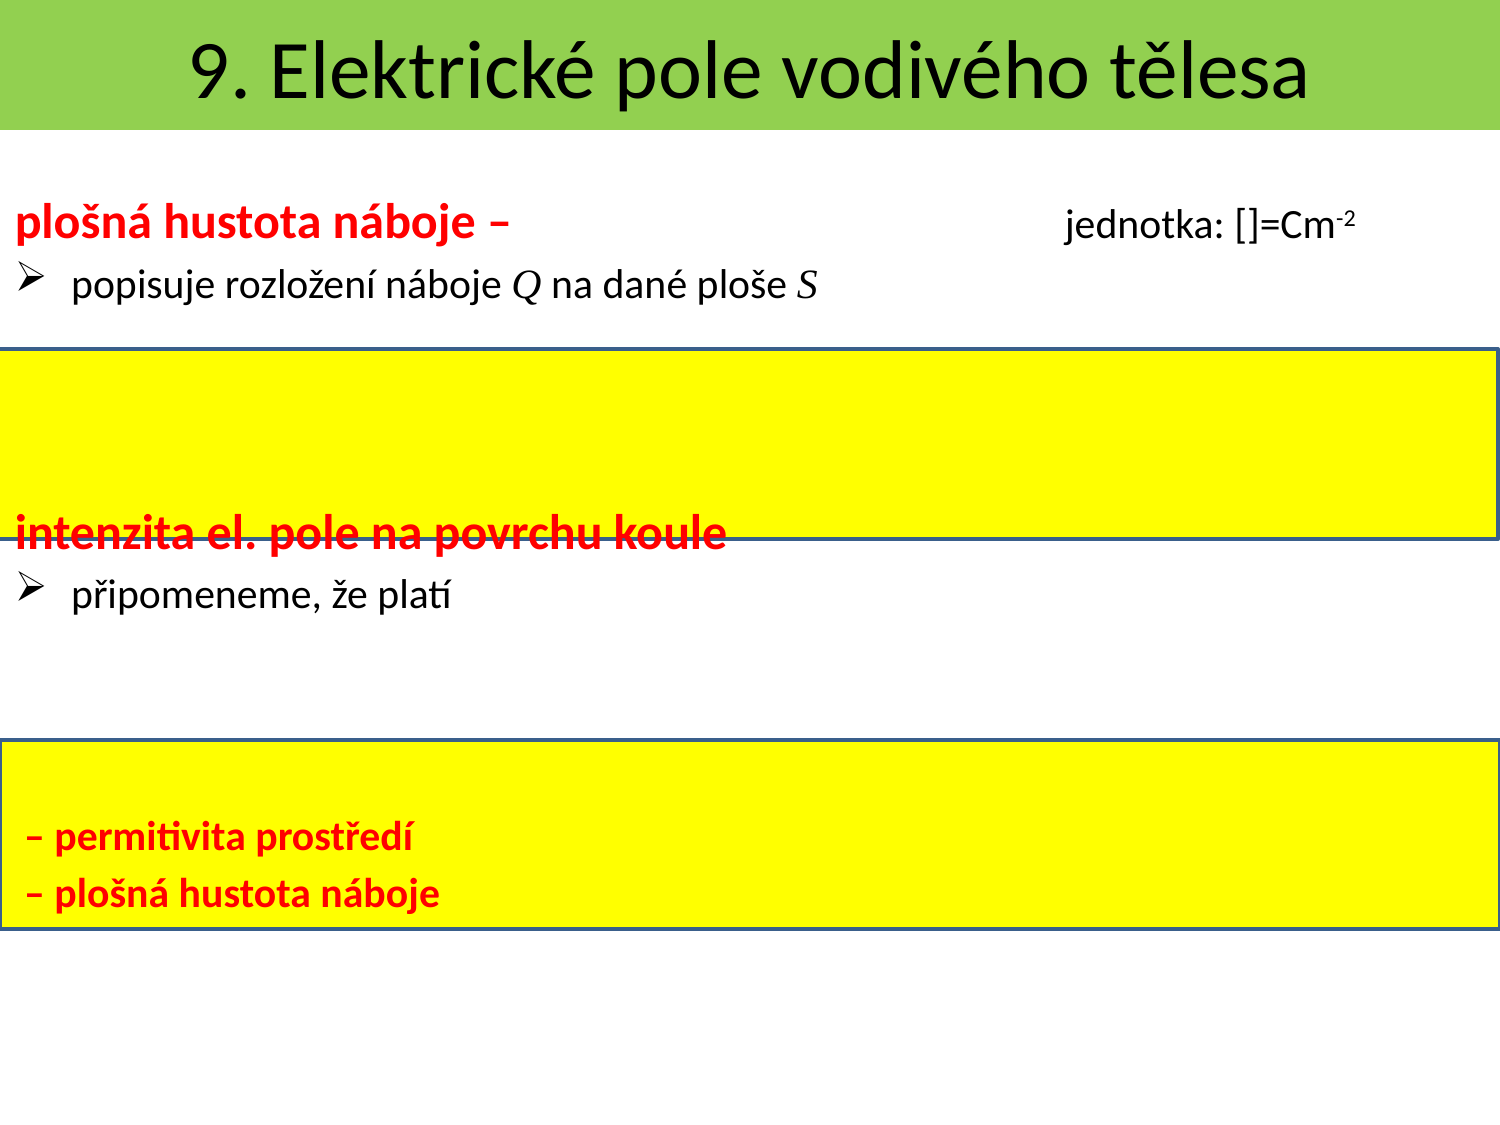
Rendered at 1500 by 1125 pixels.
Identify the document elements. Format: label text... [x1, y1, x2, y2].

title 9. Elektrické pole vodivého tělesa [0, 0, 1500, 130]
text_box [0, 347, 1500, 541]
text_box [0, 738, 1500, 931]
